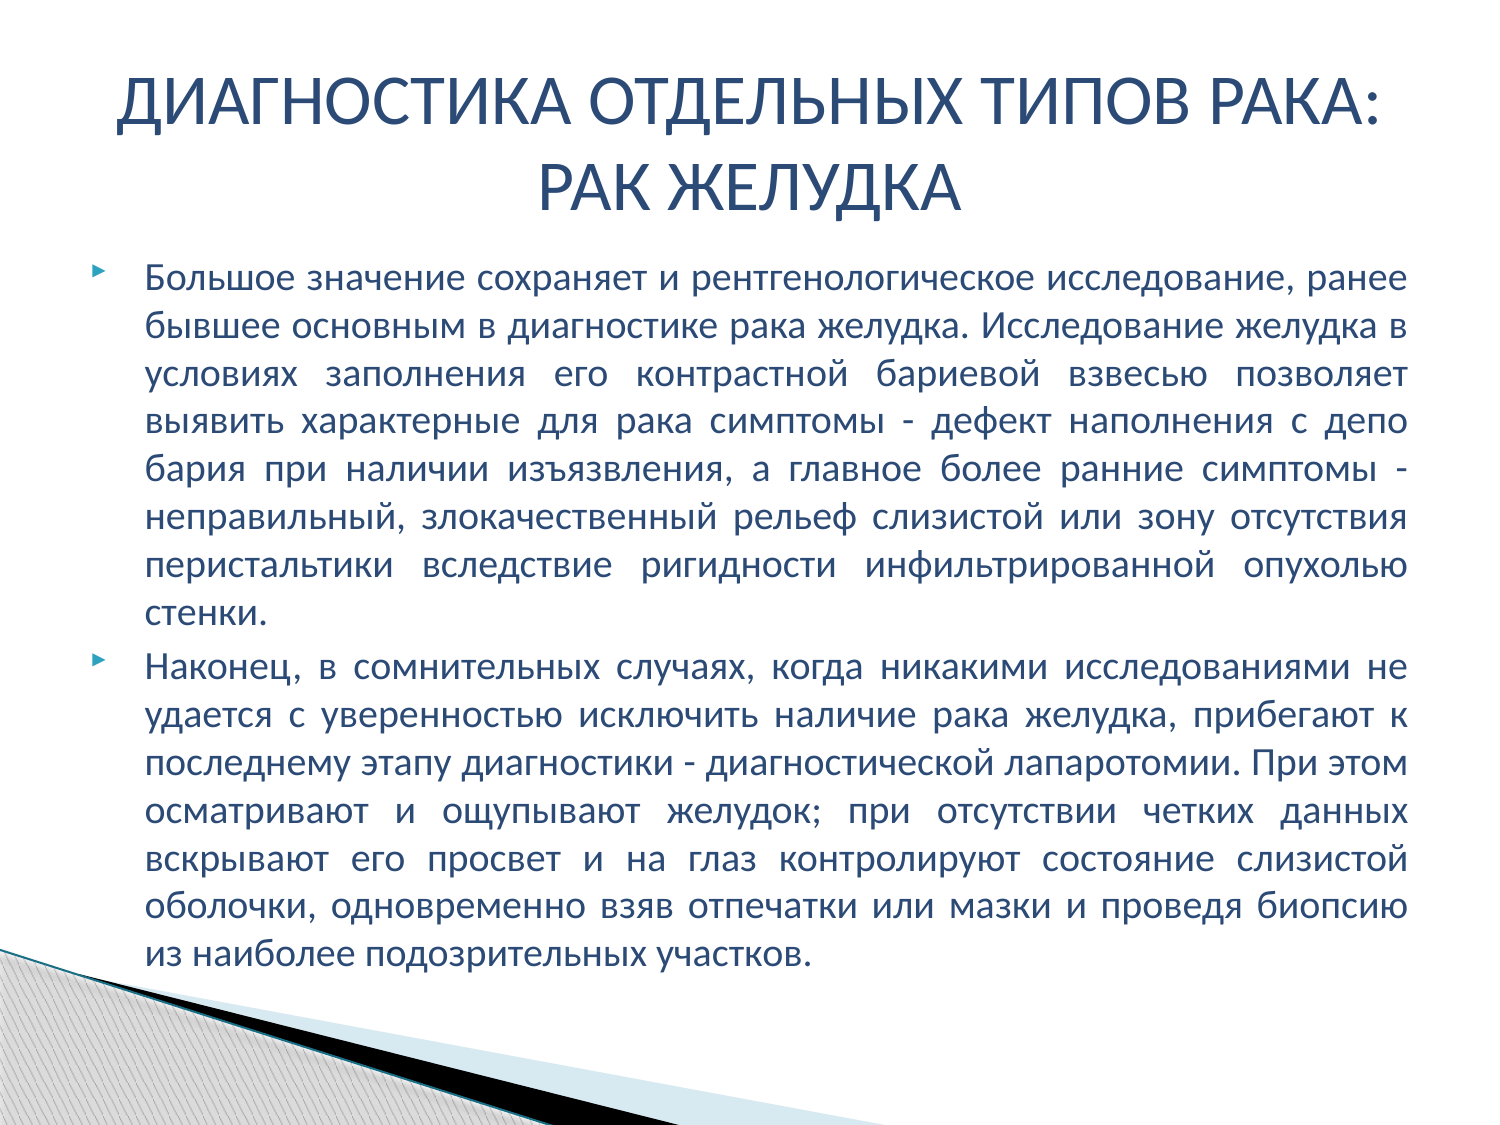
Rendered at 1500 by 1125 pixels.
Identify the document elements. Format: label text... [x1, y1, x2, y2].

title ДИАГНОСТИКА ОТДЕЛЬНЫХ ТИПОВ РАКА: РАК ЖЕЛУДКА [75, 45, 1425, 233]
list Большое значение сохраняет и рентгенологическое исследование, ранее бывшее основным в диагностике рака желудка. Исследование желудка в условиях заполнения его контрастной бариевой взвесью позволяет выявить характерные для рака симптомы - дефект наполнения с депо бария при наличии изъязвления, а главное более ранние симптомы - неправильный, злокачественный рельеф слизистой или зону отсутствия перистальтики вследствие ригидности инфильтрированной опухолью стенки. Наконец, в сомнительных случаях, когда никакими исследованиями не удается с уверенностью исключить наличие рака желудка, прибегают к последнему этапу диагностики - диагностической лапаротомии. При этом осматривают и ощупывают желудок; при отсутствии четких данных вскрывают его просвет и на глаз контролируют состояние слизистой оболочки, одновременно взяв отпечатки или мазки и проведя биопсию из наиболее подозрительных участков. [75, 243, 1425, 986]
